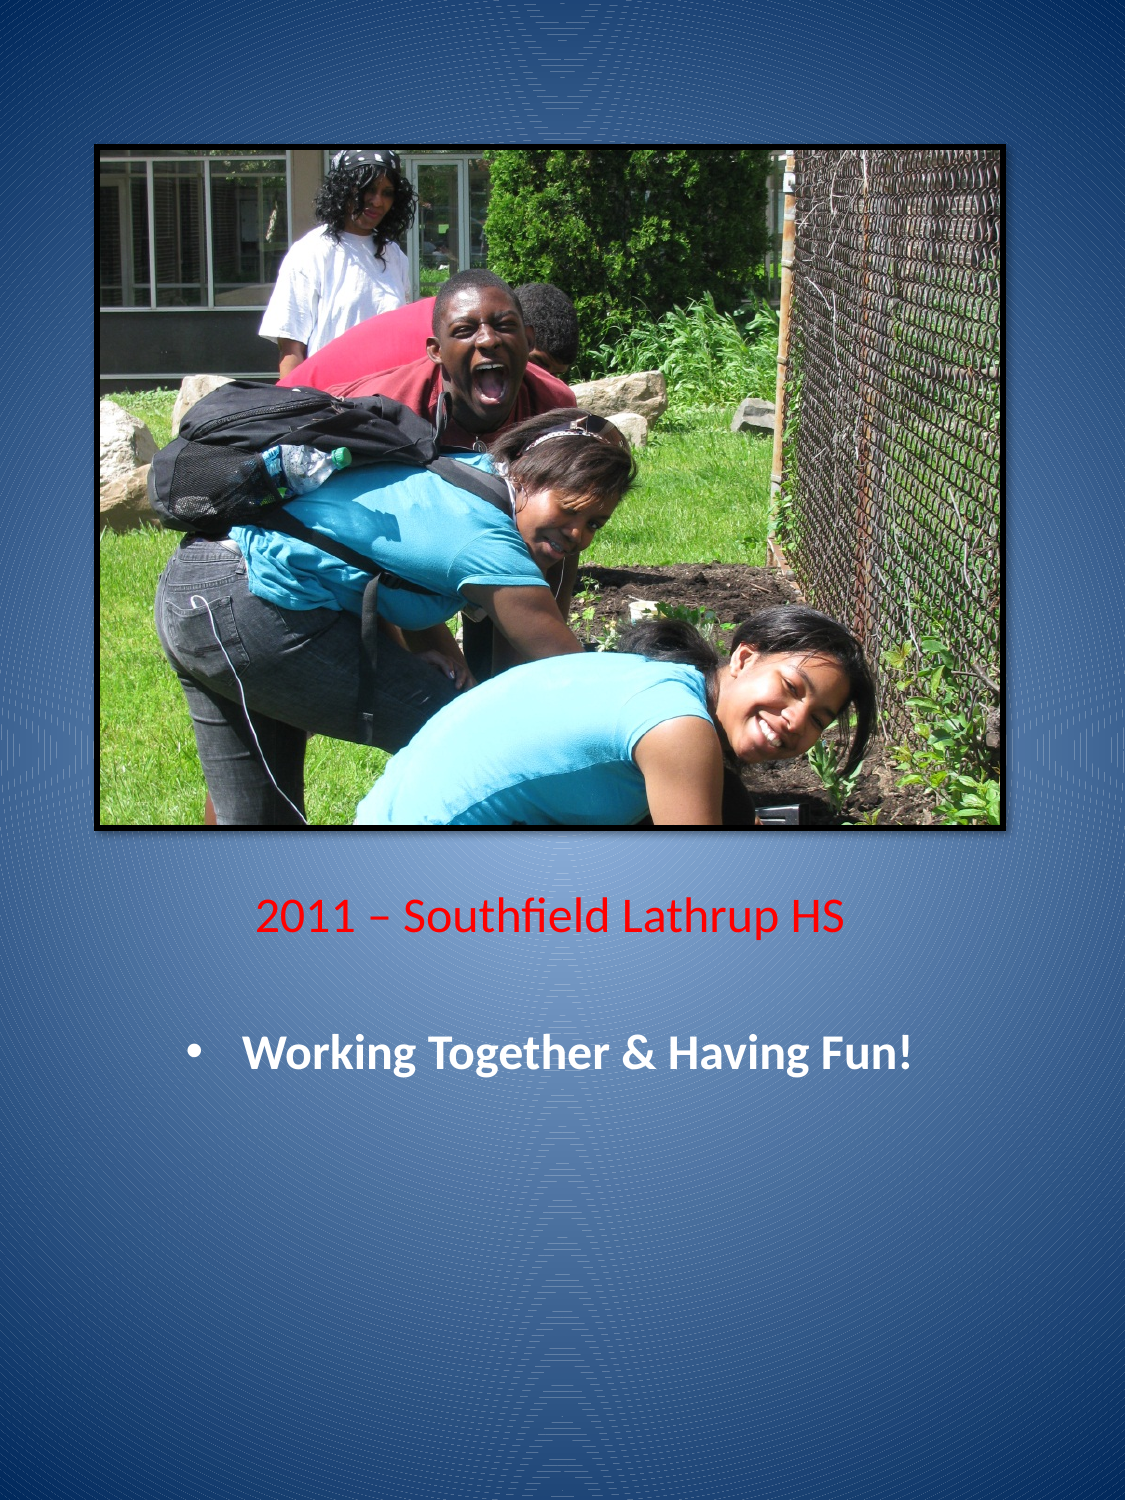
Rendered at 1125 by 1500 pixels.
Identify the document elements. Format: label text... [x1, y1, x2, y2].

text_box 2011 – Southfield Lathrup HS [99, 874, 1000, 968]
picture [99, 149, 1001, 826]
text_box Working Together & Having Fun! [99, 1012, 1000, 1145]
